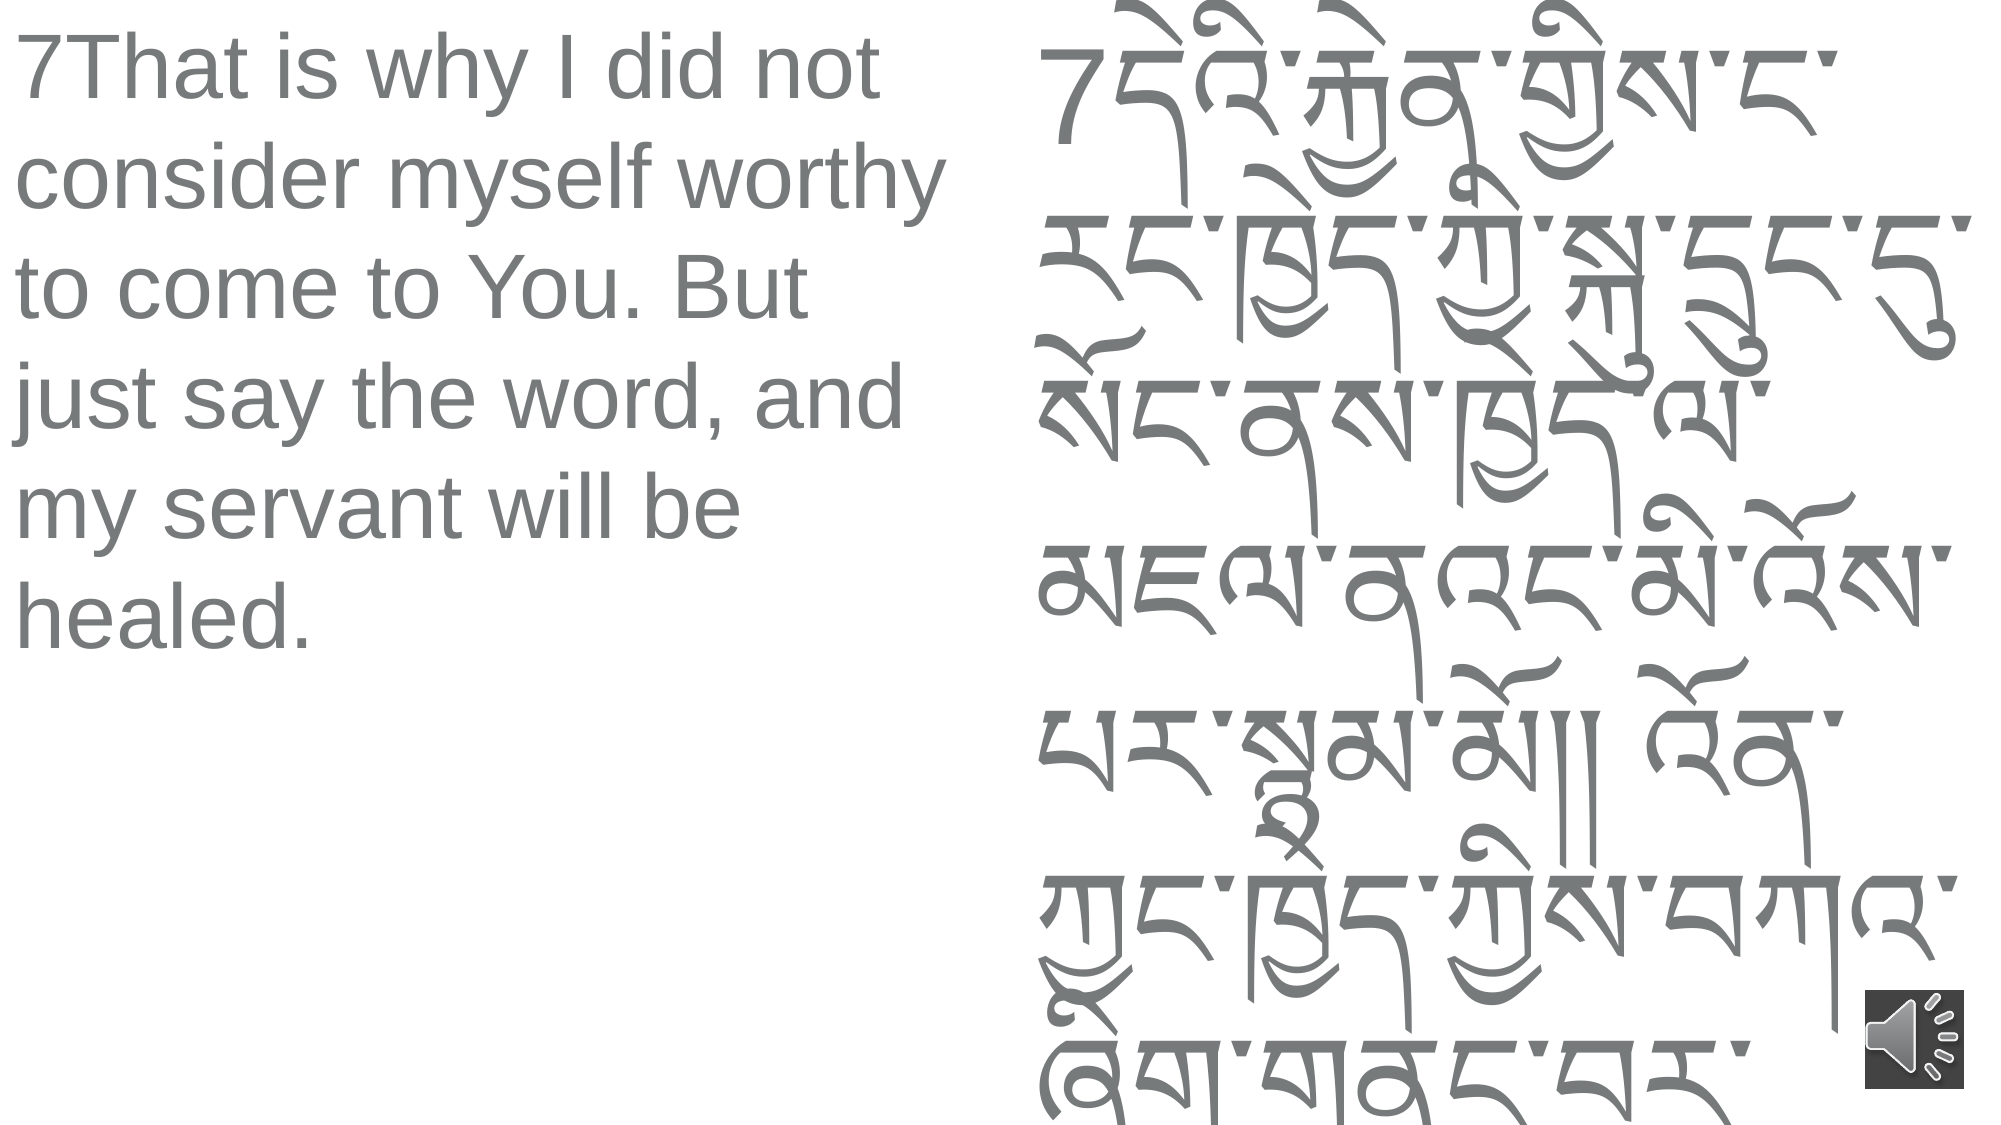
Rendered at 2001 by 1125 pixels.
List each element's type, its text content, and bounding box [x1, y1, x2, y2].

picture [1864, 989, 1965, 1090]
text_box 7That is why I did not consider myself worthy to come to You. But just say the word, and my servant will be healed. [0, 0, 981, 1125]
text_box 7དེའི་རྐྱེན་གྱིས་ང་རང་ཁྱེད་ཀྱི་སྐུ་དྲུང་དུ་སོང་ནས་ཁྱེད་ལ་མཇལ་ནའང་མི་འོས་པར་སྙམ་མོ།། འོན་ཀྱང་ཁྱེད་ཀྱིས་བཀའ་ཞིག་གནང་བར་མཛོད༌དང༌། བདག་གི་གཡོག་པོའི་ནད་བསལ་ངེས༌ཡིན། [1019, 0, 2000, 1125]
